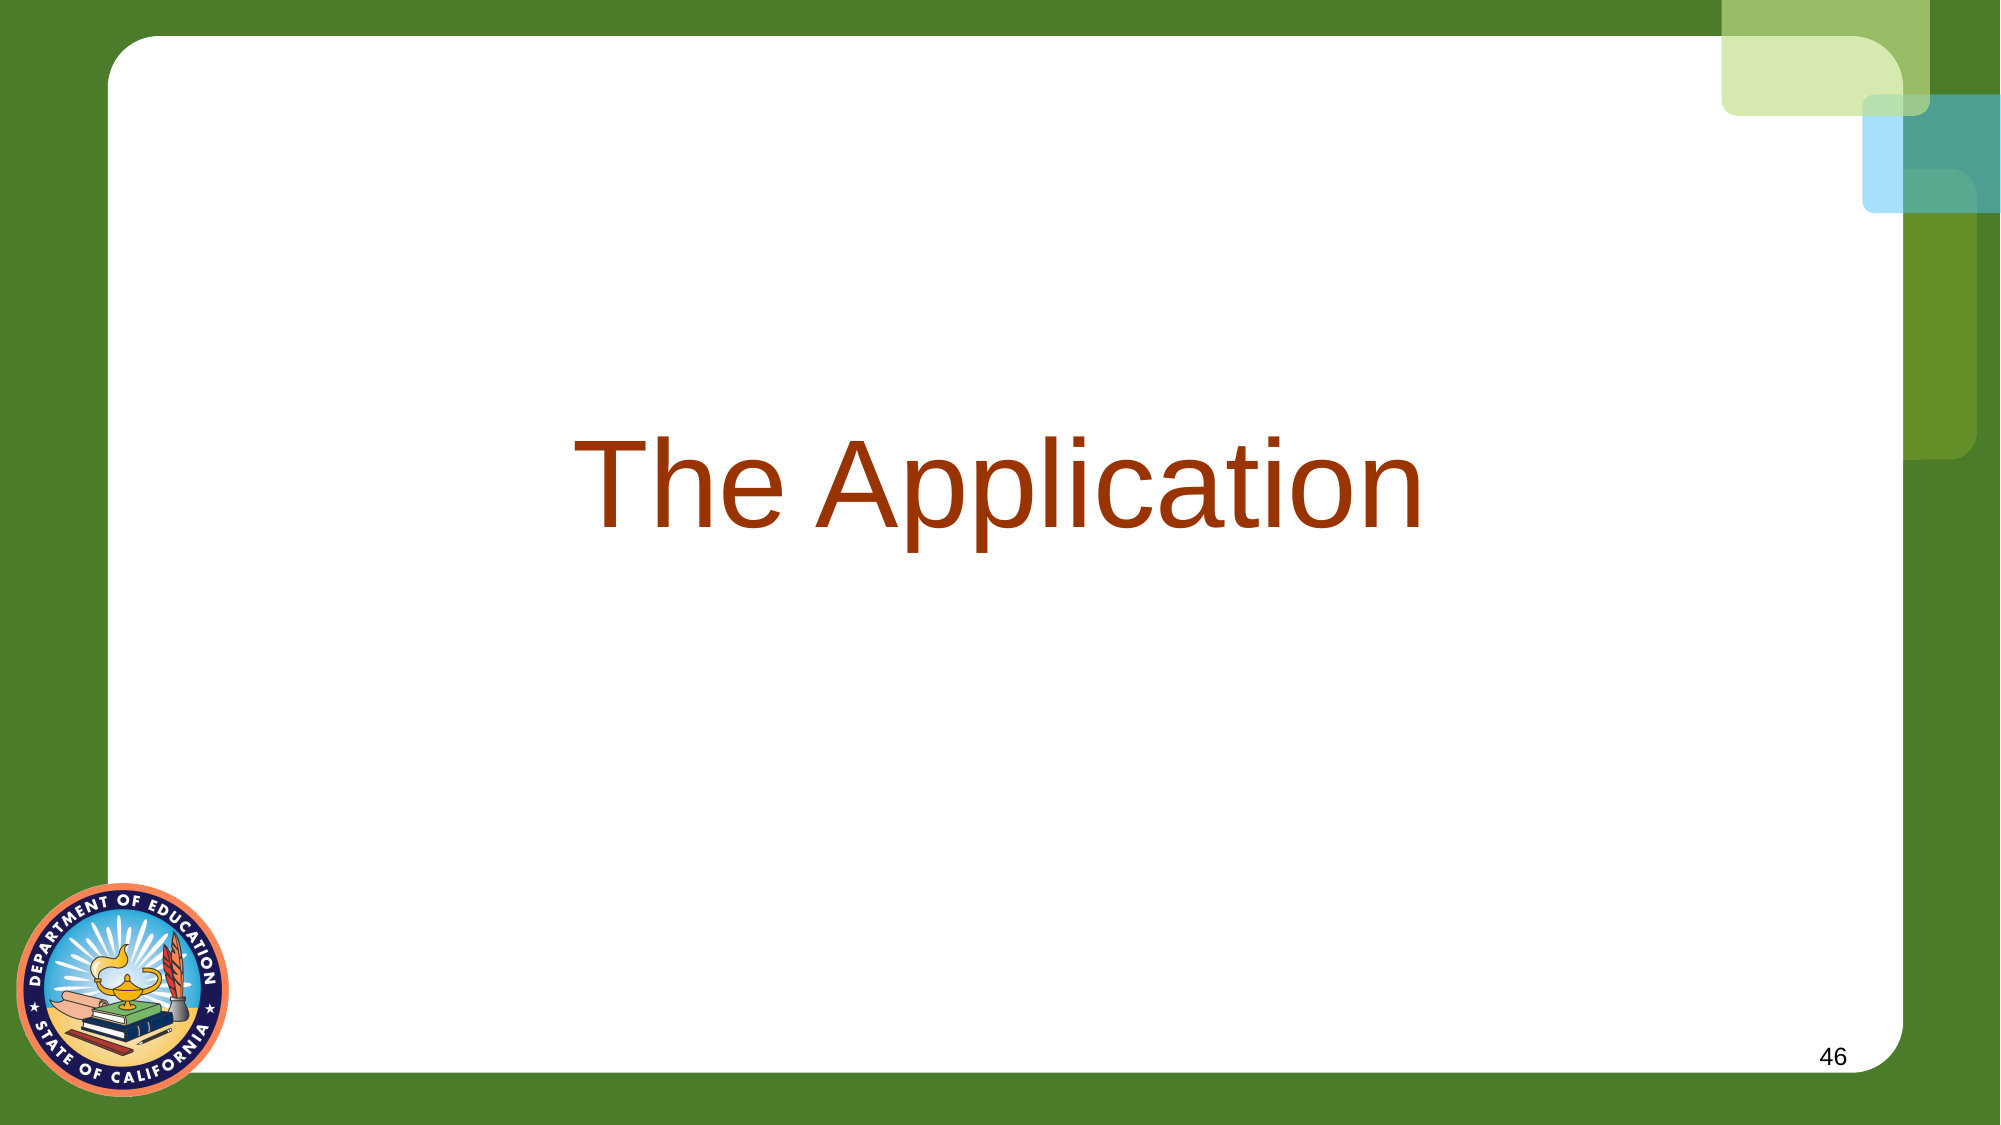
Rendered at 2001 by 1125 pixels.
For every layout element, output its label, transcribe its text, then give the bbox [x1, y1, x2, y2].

slide_number 46 [1412, 1025, 1863, 1086]
title The Application [137, 94, 1863, 563]
picture [16, 883, 229, 1097]
